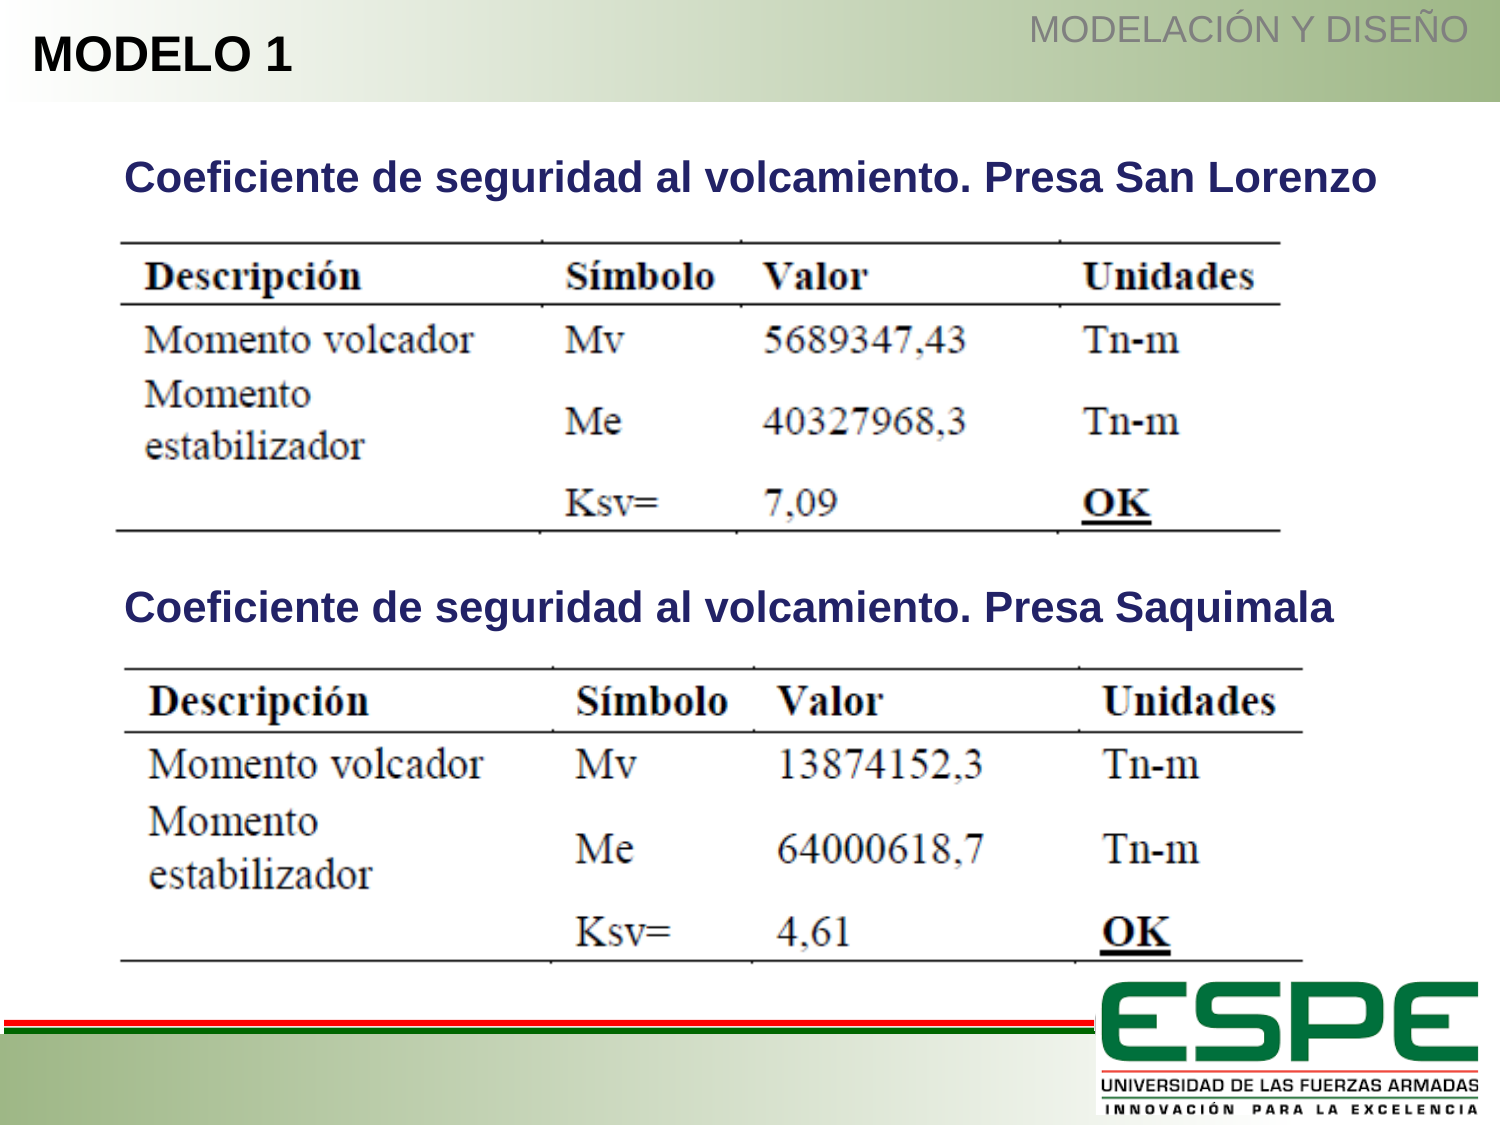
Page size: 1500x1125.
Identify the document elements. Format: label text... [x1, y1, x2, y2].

text_box Coeficiente de seguridad al volcamiento. Presa Saquimala [109, 571, 1422, 639]
picture [109, 636, 1500, 1115]
text_box MODELACIÓN Y DISEÑO [998, 0, 1500, 58]
text_box MODELO 1 [17, 14, 999, 89]
picture [111, 220, 1306, 571]
text_box Coeficiente de seguridad al volcamiento. Presa San Lorenzo [109, 141, 1422, 210]
